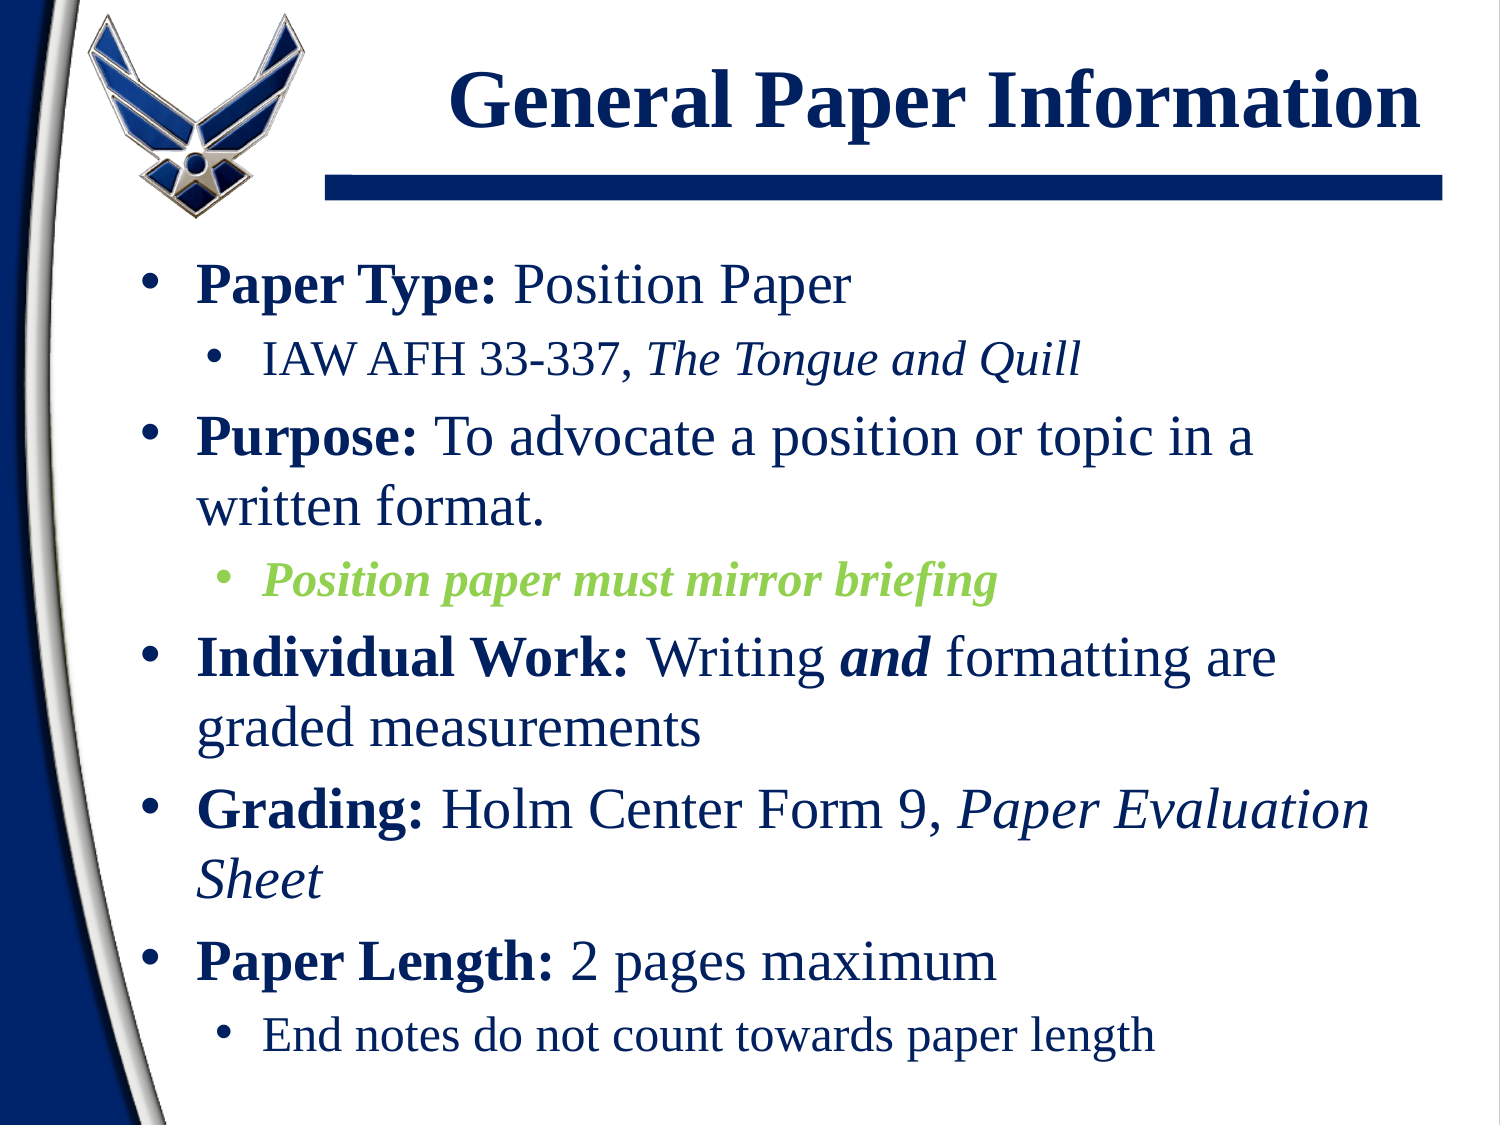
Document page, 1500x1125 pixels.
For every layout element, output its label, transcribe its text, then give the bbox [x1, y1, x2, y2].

title General Paper Information [87, 0, 1438, 188]
picture [0, 0, 1500, 1125]
list Paper Type: Position Paper IAW AFH 33-337, The Tongue and Quill Purpose: To advocate a position or topic in a written format. Position paper must mirror briefing Individual Work: Writing and formatting are graded measurements Grading: Holm Center Form 9, Paper Evaluation Sheet Paper Length: 2 pages maximum End notes do not count towards paper length [124, 237, 1438, 981]
